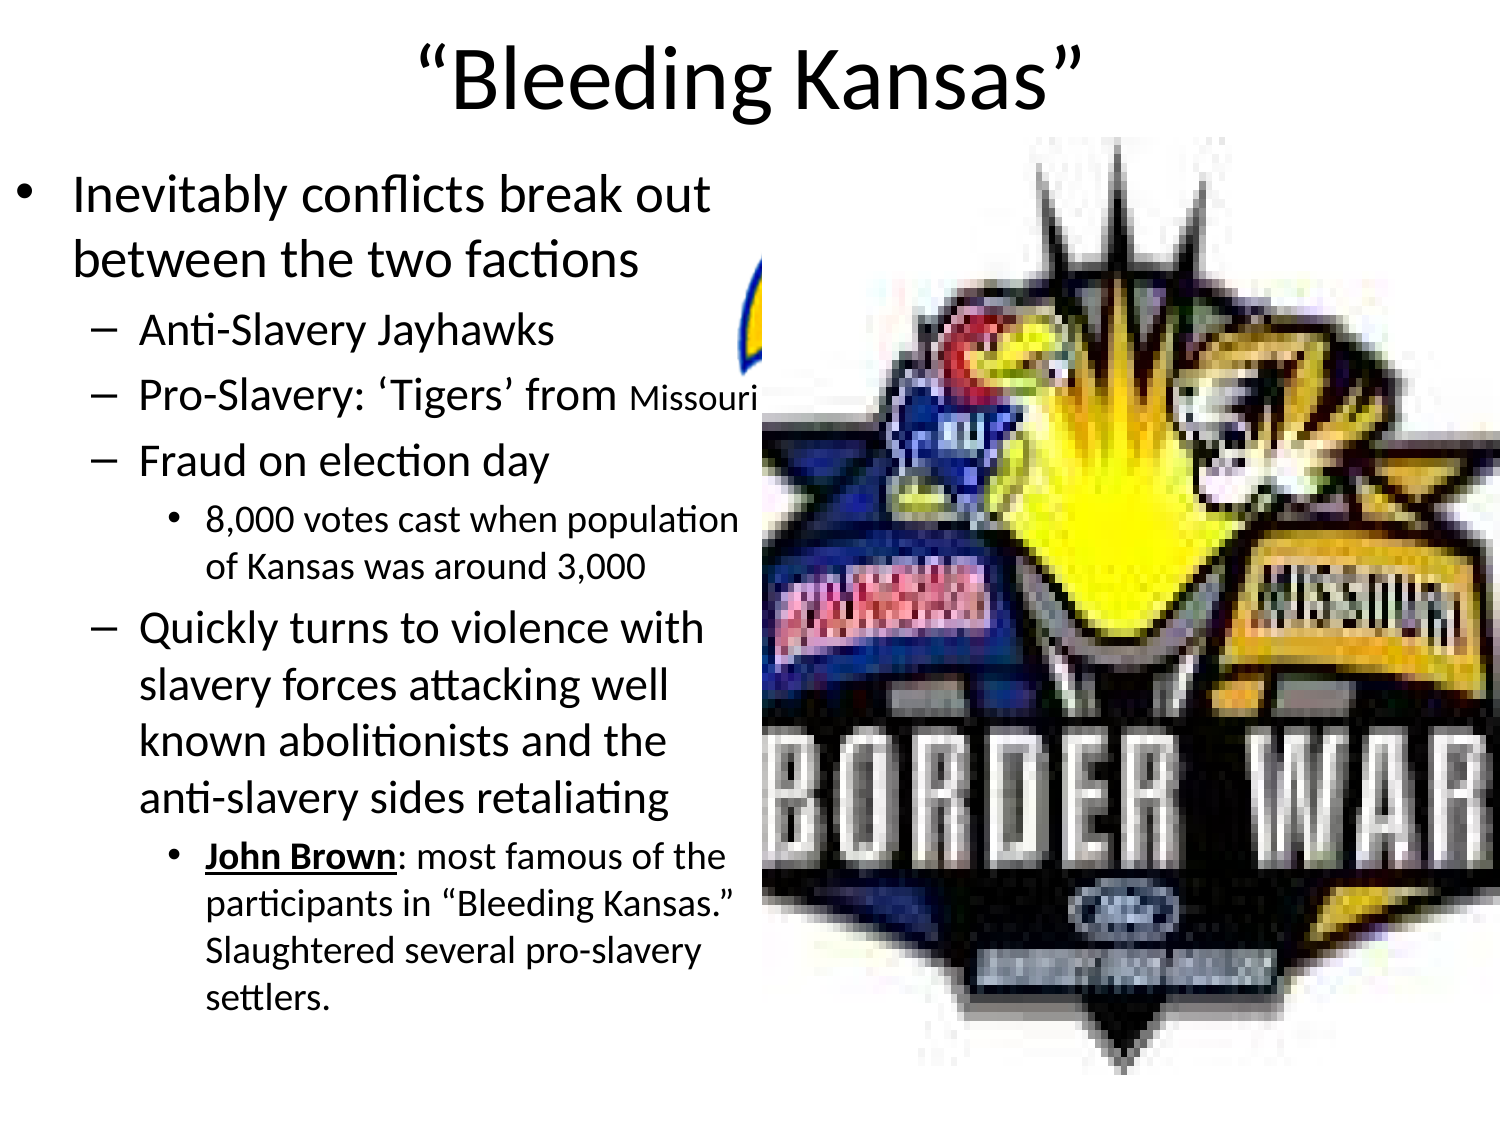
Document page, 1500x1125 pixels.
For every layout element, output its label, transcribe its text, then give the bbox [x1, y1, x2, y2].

list Inevitably conflicts break out between the two factions Anti-Slavery Jayhawks Pro-Slavery: ‘Tigers’ from Missouri Fraud on election day 8,000 votes cast when population of Kansas was around 3,000 Quickly turns to violence with slavery forces attacking well known abolitionists and the anti-slavery sides retaliating John Brown: most famous of the participants in “Bleeding Kansas.” Slaughtered several pro-slavery settlers. [0, 149, 757, 1075]
picture [737, 137, 1500, 1076]
title “Bleeding Kansas” [75, 0, 1425, 145]
